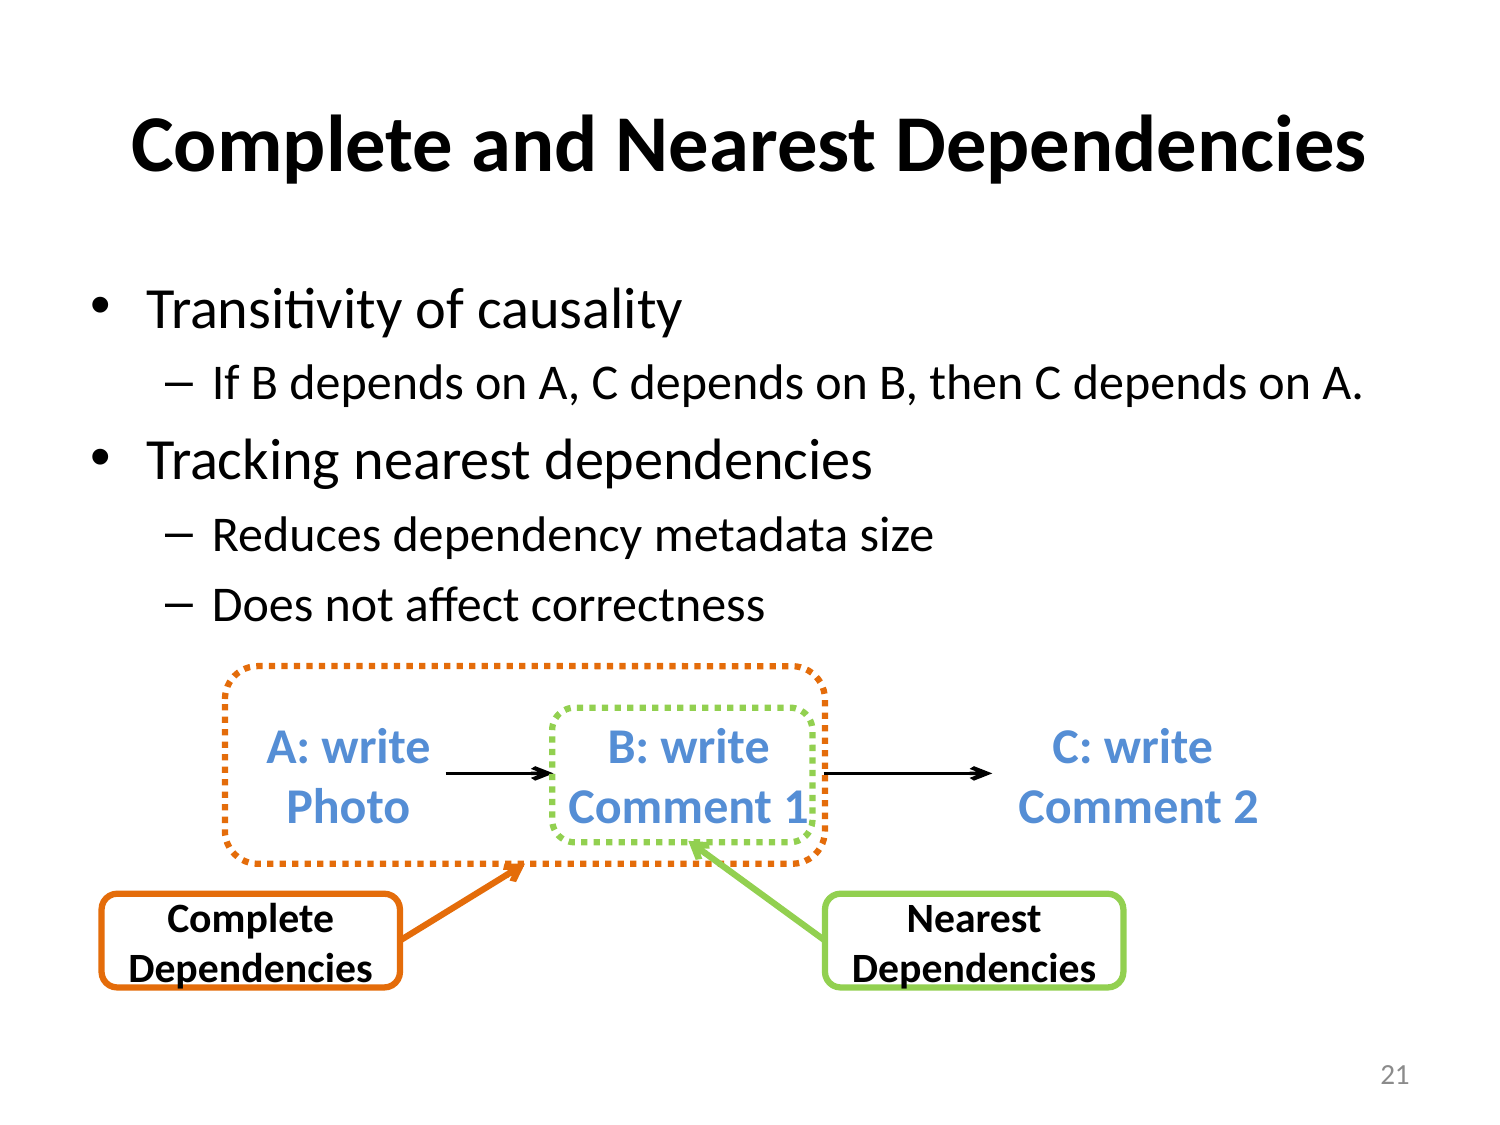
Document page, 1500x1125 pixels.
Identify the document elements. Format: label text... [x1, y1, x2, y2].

list Transitivity of causality If B depends on A, C depends on B, then C depends on A. Tracking nearest dependencies Reduces dependency metadata size Does not affect correctness [75, 262, 1425, 1005]
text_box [399, 863, 526, 941]
title Complete and Nearest Dependencies [75, 45, 1425, 233]
text_box C: write Comment 2 [992, 706, 1274, 841]
text_box [550, 705, 815, 845]
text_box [688, 840, 826, 941]
slide_number 21 [1074, 1042, 1425, 1103]
text_box [222, 663, 828, 866]
text_box Complete Dependencies [99, 891, 403, 990]
text_box Nearest Dependencies [822, 891, 1126, 990]
